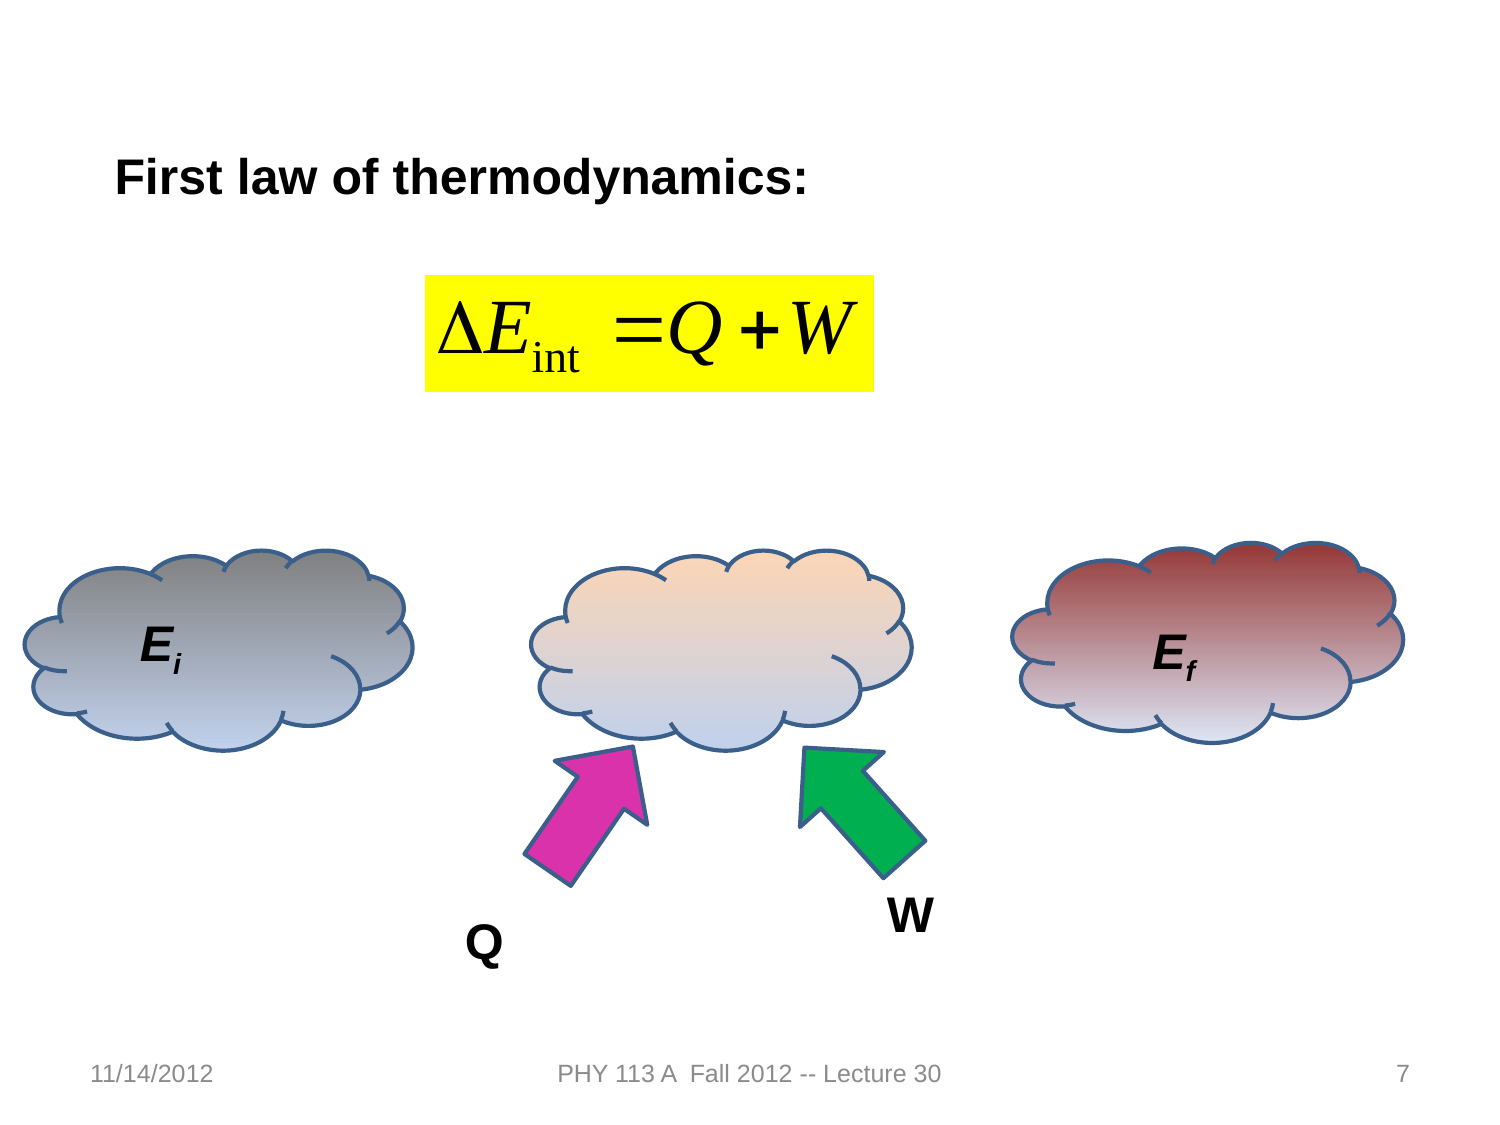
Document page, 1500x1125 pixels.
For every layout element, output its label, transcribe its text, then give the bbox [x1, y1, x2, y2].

slide_number 7 [1074, 1042, 1425, 1103]
text_box [1010, 540, 1406, 746]
footer PHY 113 A Fall 2012 -- Lecture 30 [512, 1042, 988, 1103]
text_box [22, 548, 415, 753]
text_box First law of thermodynamics: [99, 137, 1013, 213]
text_box Ei [125, 604, 313, 688]
text_box Q [449, 901, 591, 977]
text_box [797, 745, 928, 874]
text_box [522, 744, 650, 888]
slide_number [75, 1042, 425, 1103]
text_box [528, 548, 914, 753]
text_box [424, 274, 874, 393]
text_box W [872, 874, 1013, 950]
text_box Ef [1137, 611, 1325, 695]
